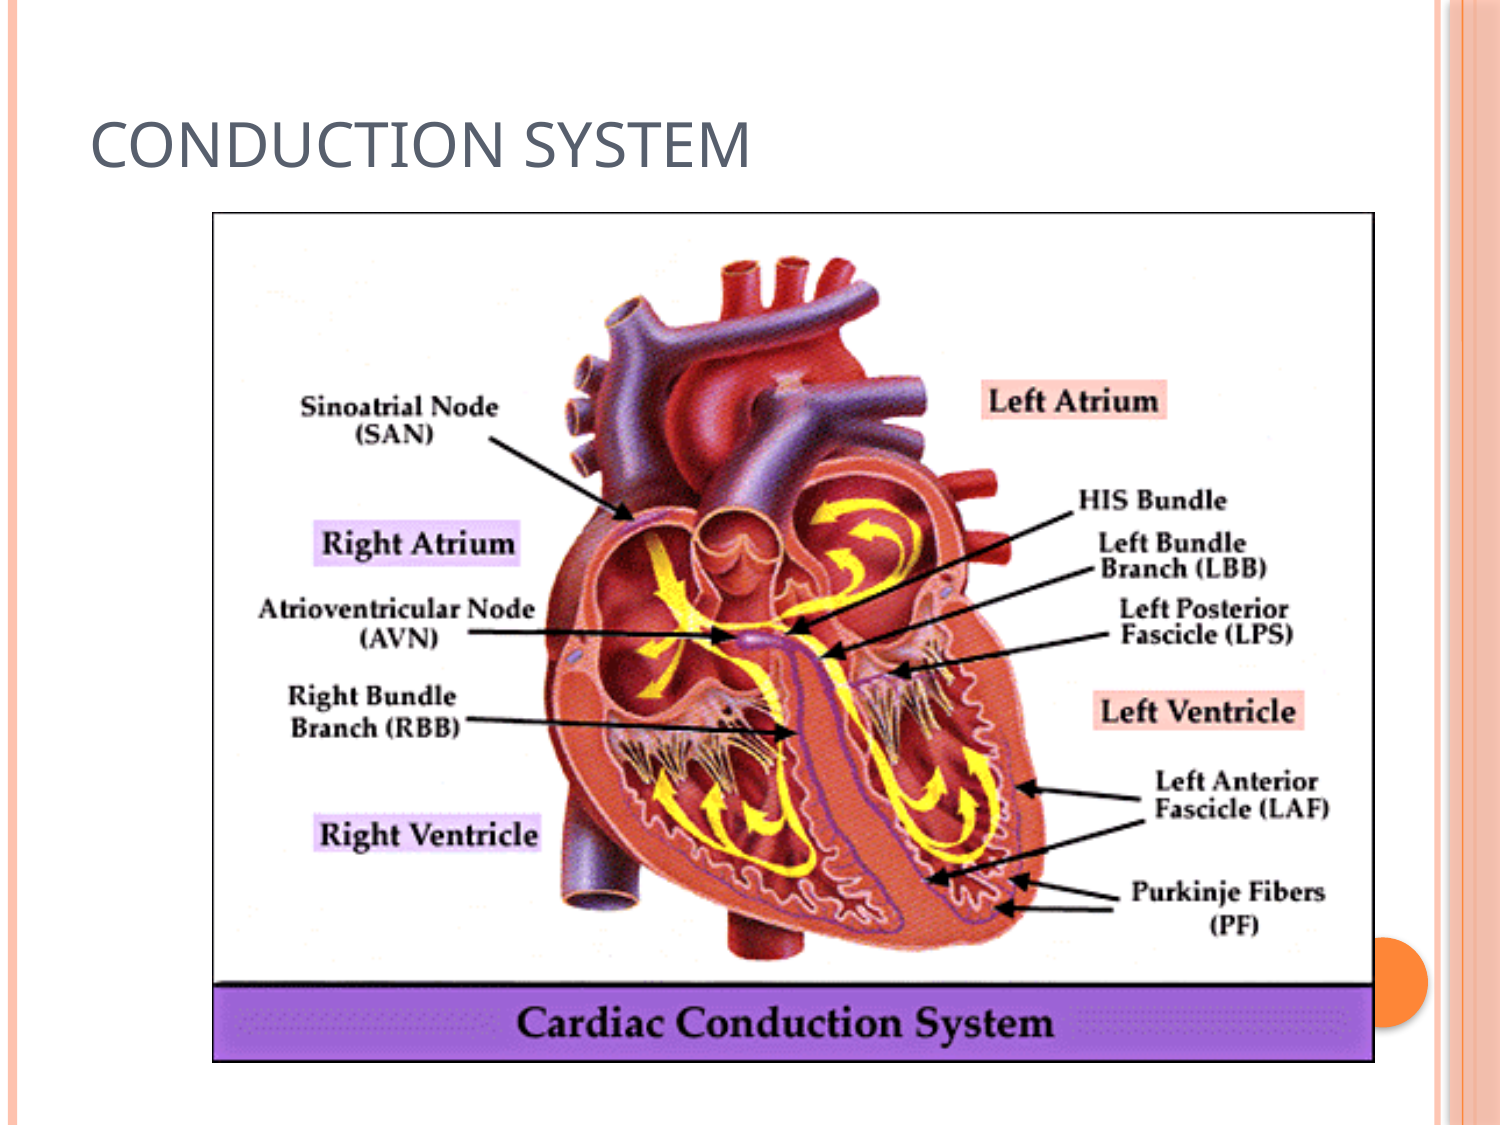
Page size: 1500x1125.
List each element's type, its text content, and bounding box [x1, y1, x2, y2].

title CONDUCTION SYSTEM [75, 45, 1425, 188]
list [211, 211, 1376, 1063]
